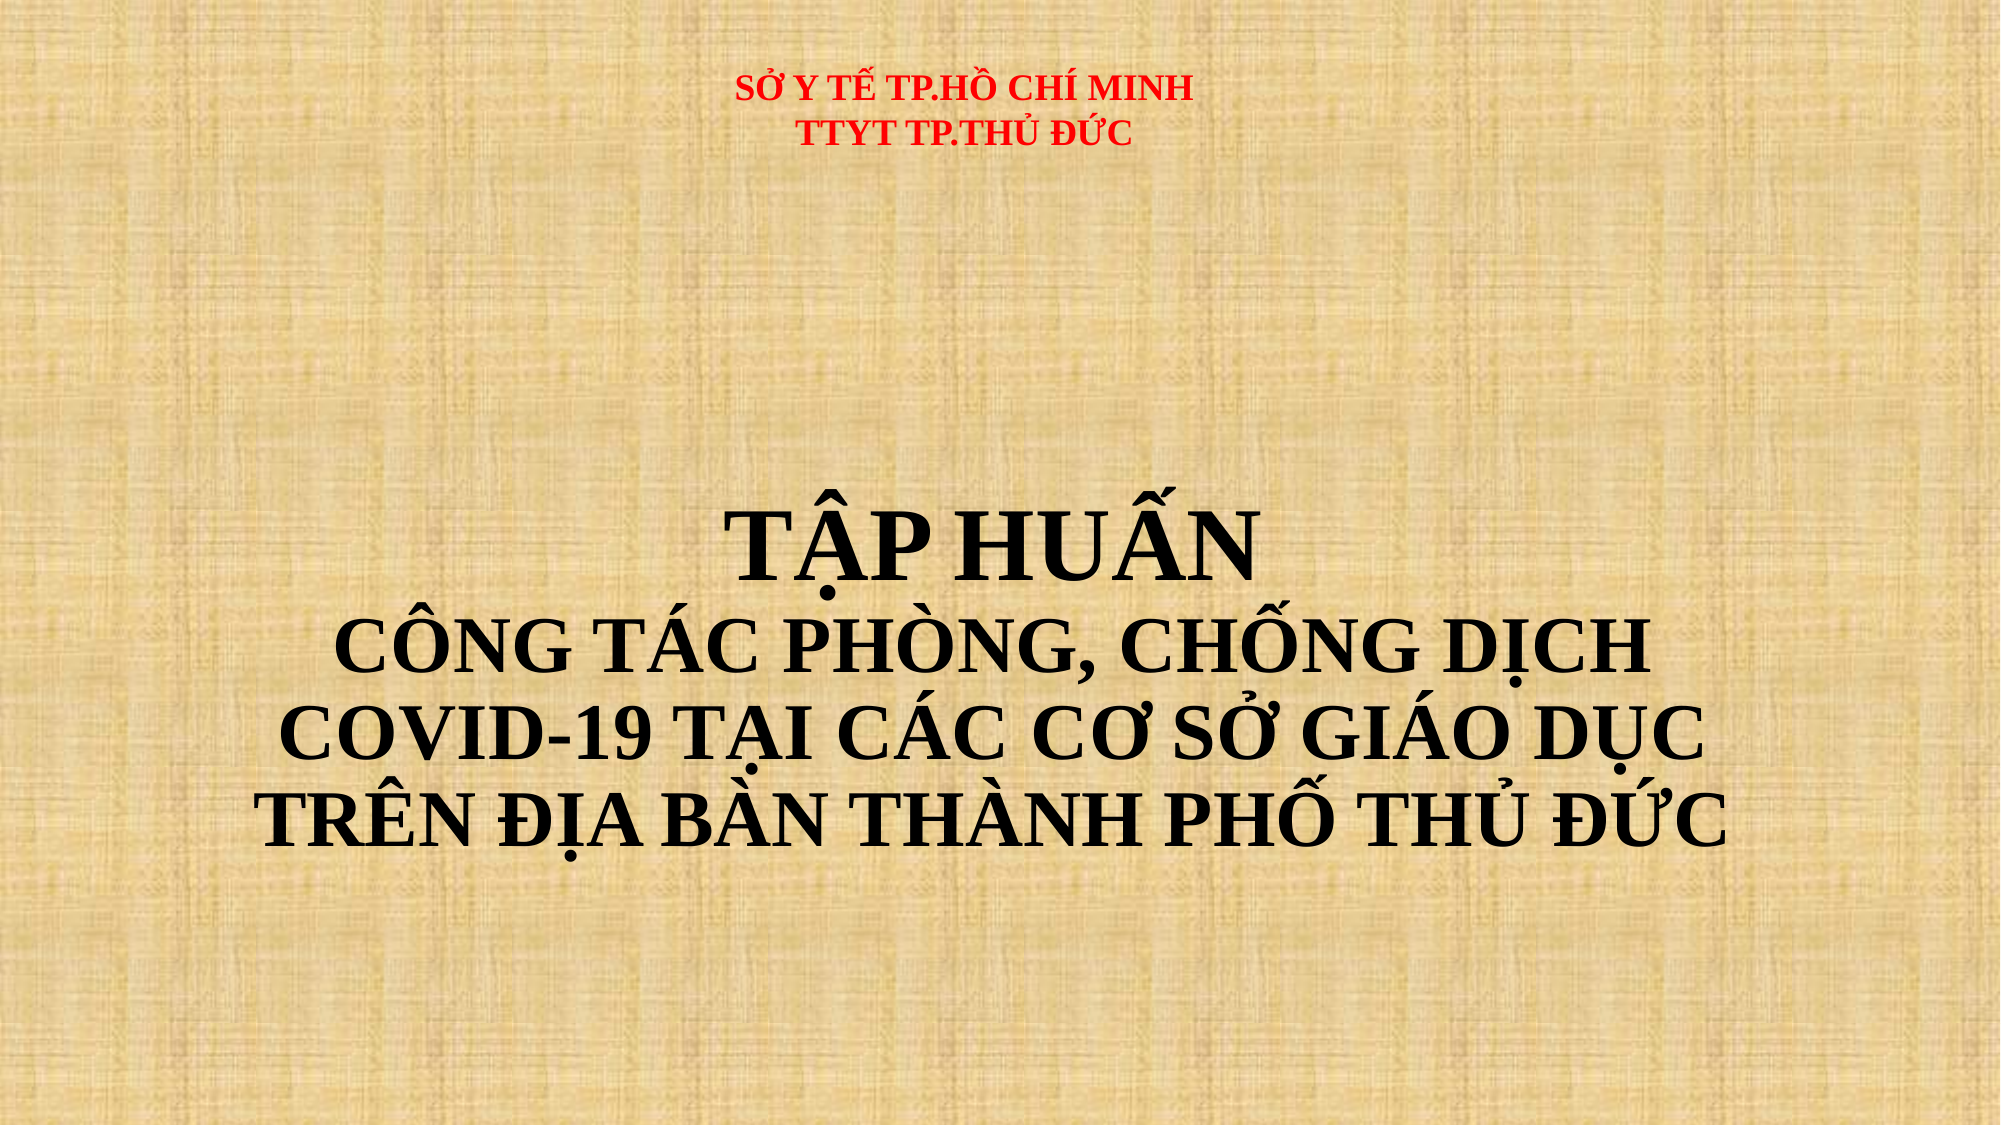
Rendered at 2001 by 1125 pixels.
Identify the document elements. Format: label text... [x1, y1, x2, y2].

picture [0, 0, 2001, 1125]
title TẬP HUẤN CÔNG TÁC PHÒNG, CHỐNG DỊCH COVID-19 TẠI CÁC CƠ SỞ GIÁO DỤC TRÊN ĐỊA BÀN THÀNH PHỐ THỦ ĐỨC [194, 388, 1793, 872]
text_box SỞ Y TẾ TP.HỒ CHÍ MINH TTYT TP.THỦ ĐỨC [295, 55, 1634, 161]
